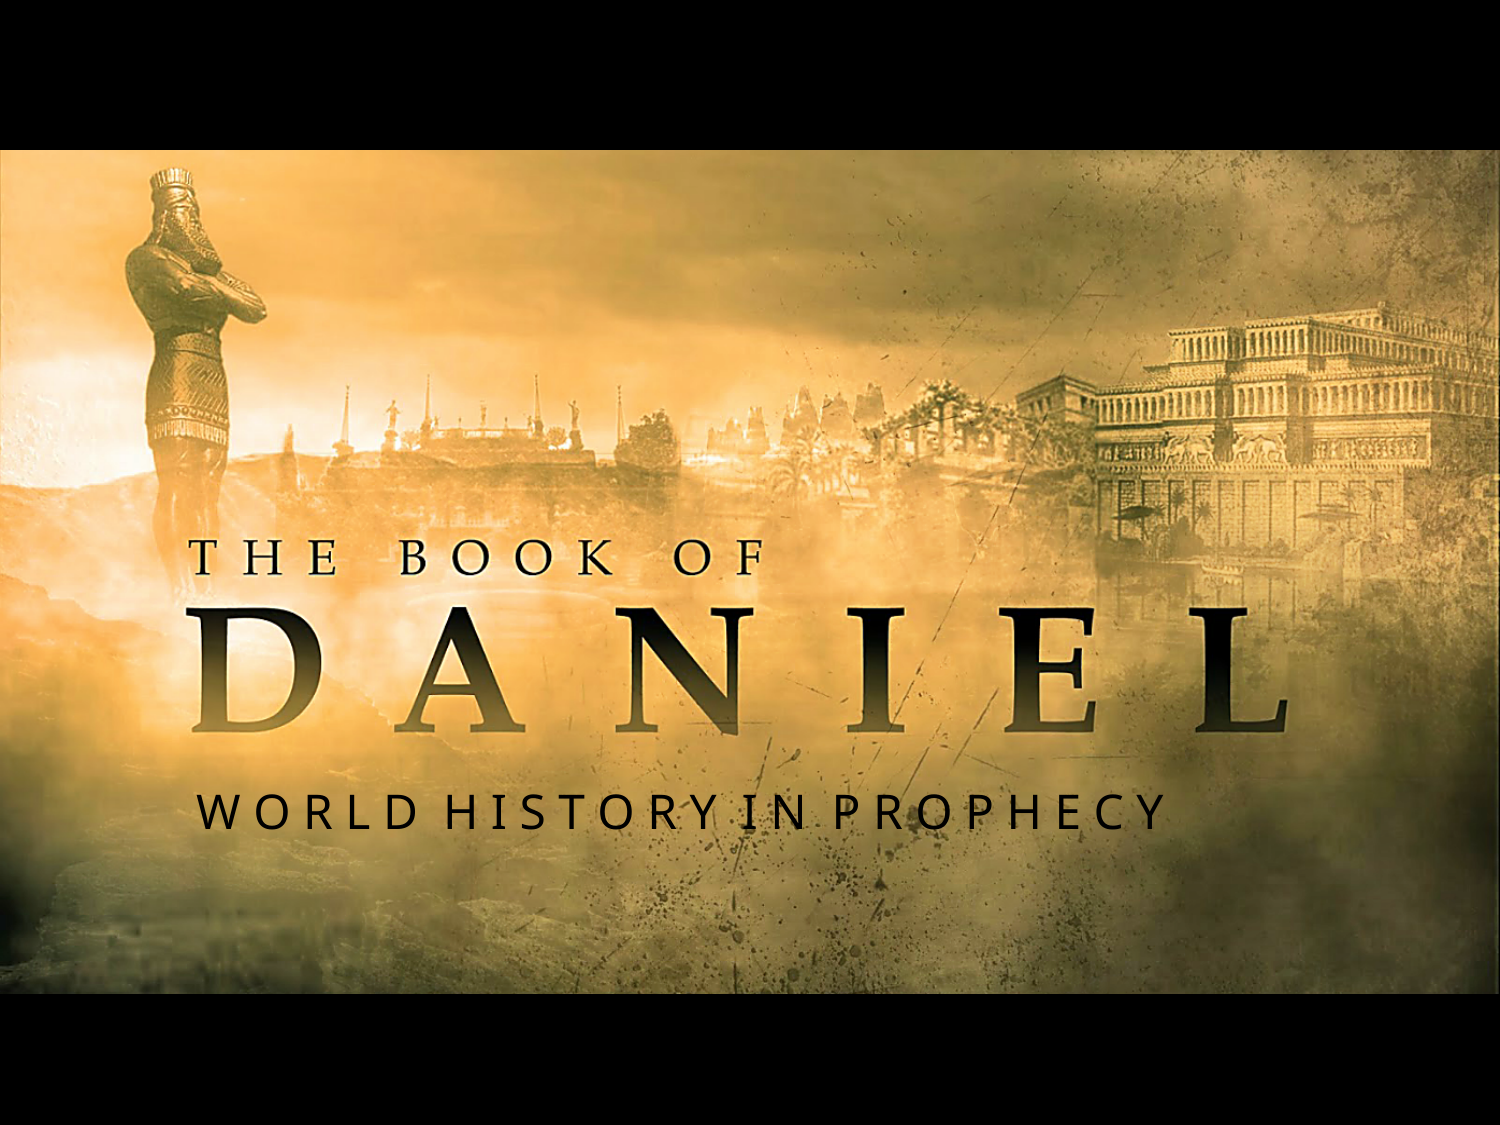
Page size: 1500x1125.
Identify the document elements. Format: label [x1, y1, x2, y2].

picture [0, 150, 1500, 994]
